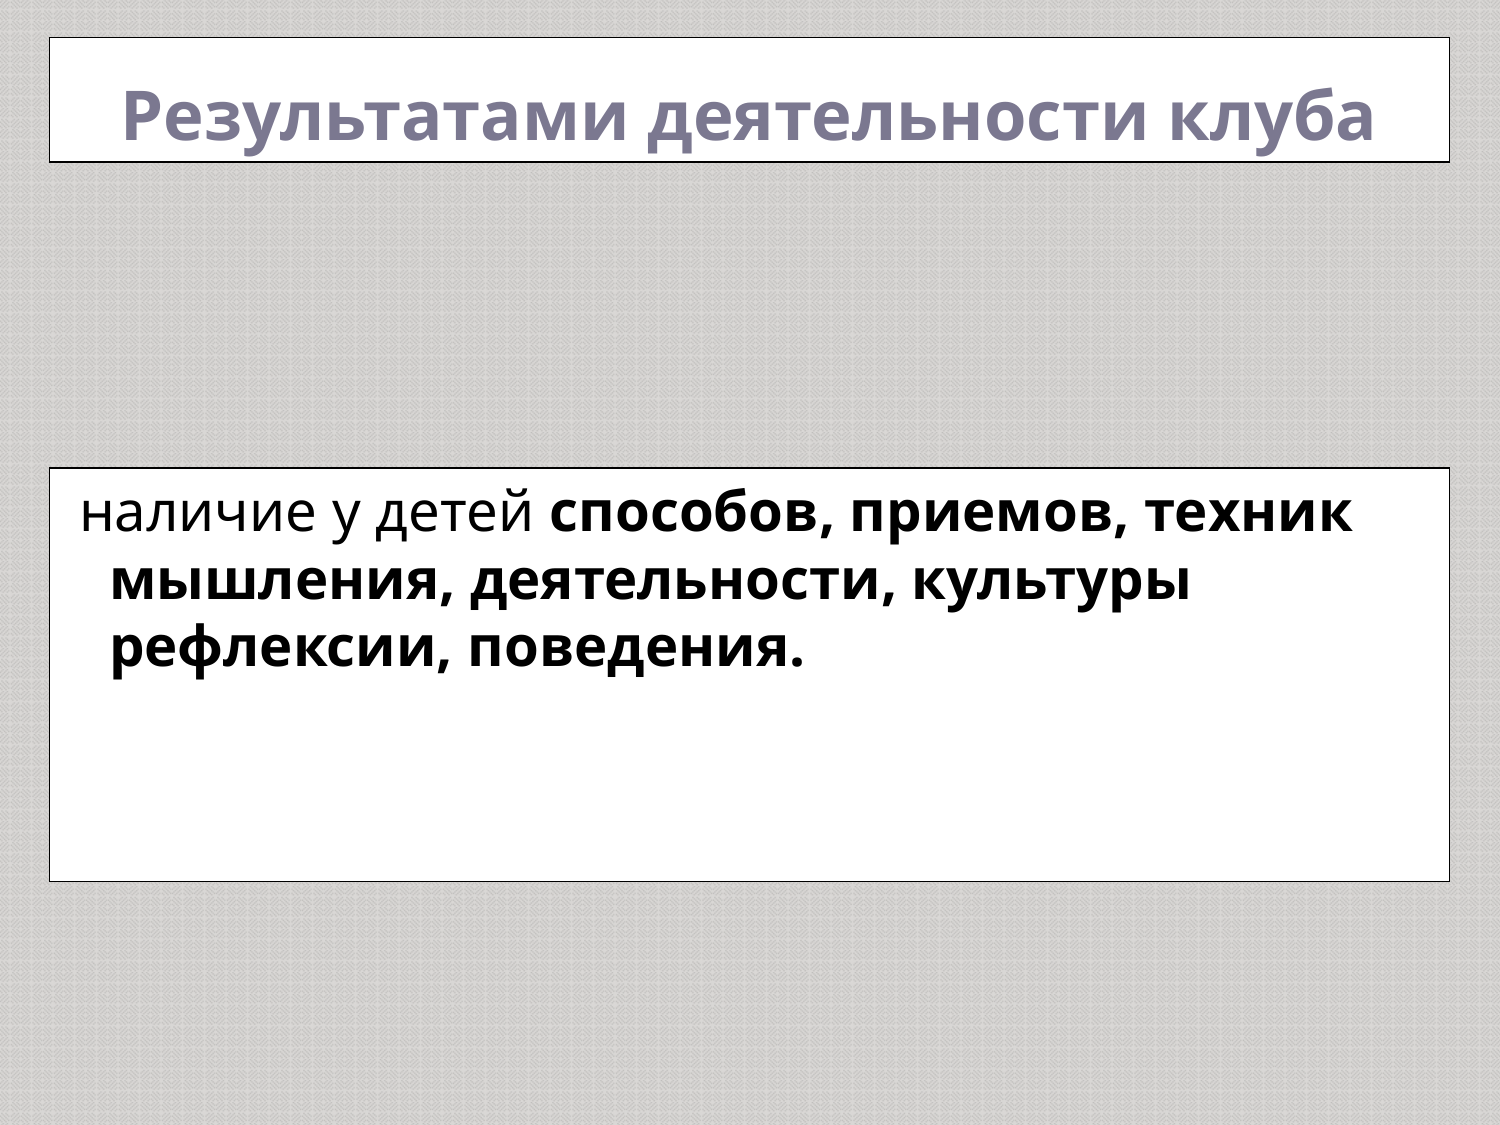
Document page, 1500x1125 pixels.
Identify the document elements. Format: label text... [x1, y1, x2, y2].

list наличие у детей способов, приемов, техник мышления, деятельности, культуры рефлексии, поведения. [49, 467, 1450, 882]
title Результатами деятельности клуба [49, 37, 1450, 163]
